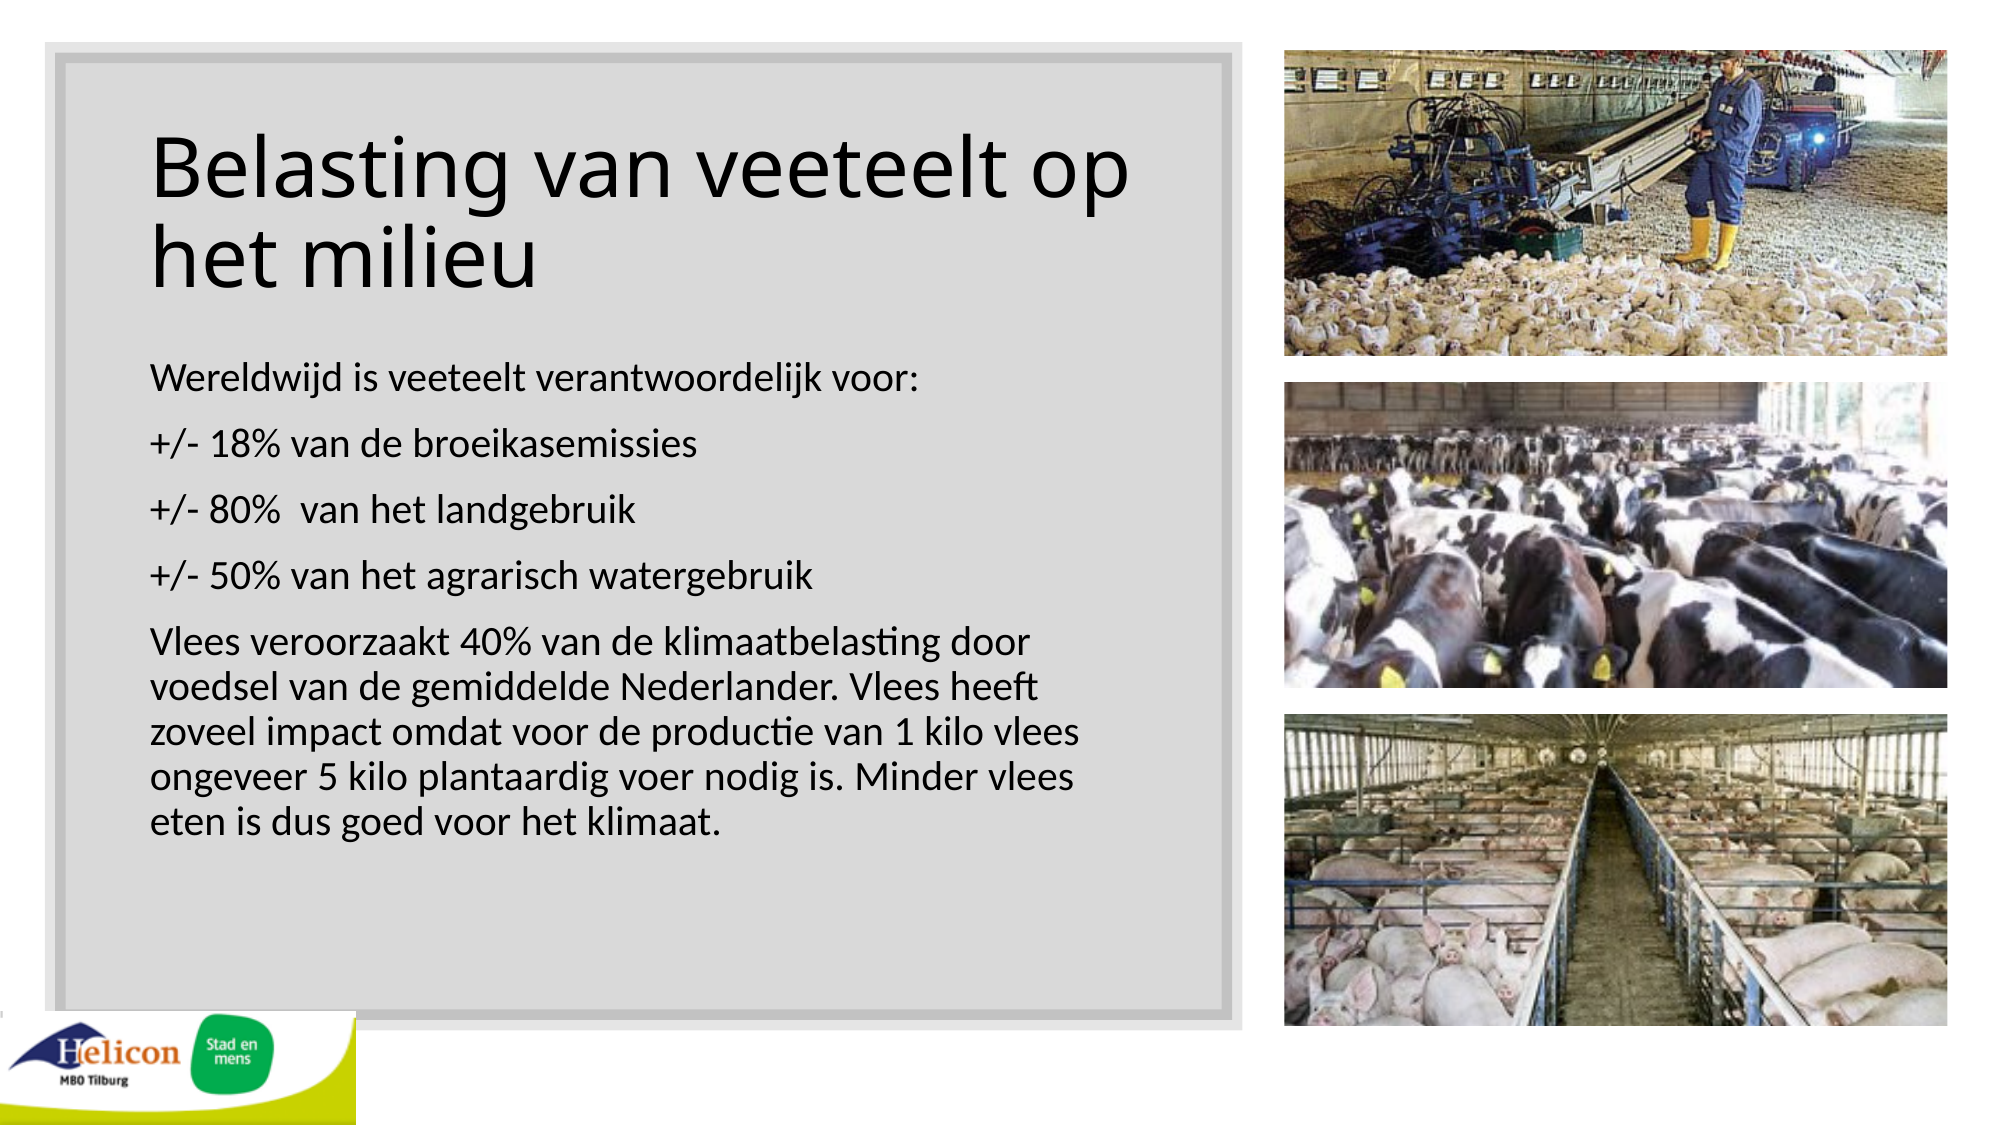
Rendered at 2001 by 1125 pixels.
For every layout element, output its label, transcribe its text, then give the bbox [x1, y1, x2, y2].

picture [1284, 714, 1948, 1026]
title Belasting van veeteelt op het milieu [134, 105, 1153, 326]
list Wereldwijd is veeteelt verantwoordelijk voor: +/- 18% van de broeikasemissies +/- 80% van het landgebruik +/- 50% van het agrarisch watergebruik Vlees veroorzaakt 40% van de klimaatbelasting door voedsel van de gemiddelde Nederlander. Vlees heeft zoveel impact omdat voor de productie van 1 kilo vlees ongeveer 5 kilo plantaardig voer nodig is. Minder vlees eten is dus goed voor het klimaat. [134, 348, 1153, 943]
picture [0, 1011, 356, 1125]
text_box [54, 52, 1233, 1021]
picture [1284, 382, 1948, 688]
picture [1284, 50, 1948, 356]
